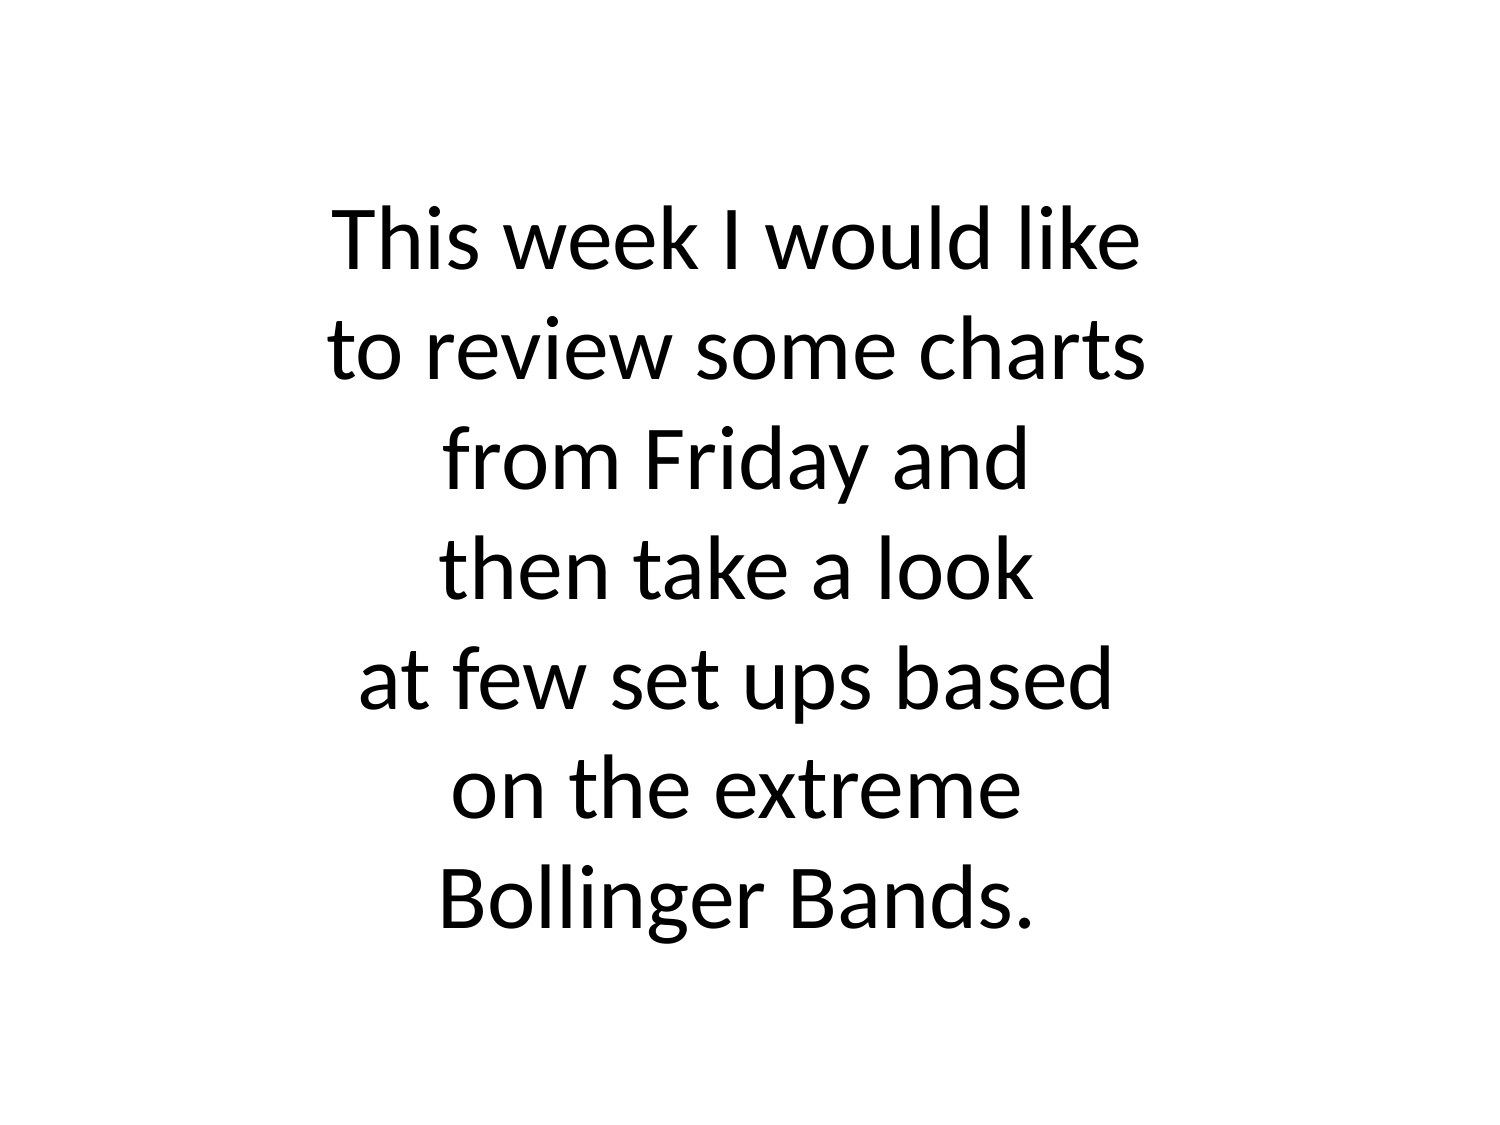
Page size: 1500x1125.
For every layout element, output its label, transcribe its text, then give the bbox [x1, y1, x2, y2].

title This week I would like to review some charts from Friday and then take a look at few set ups based on the extreme Bollinger Bands. [0, 24, 1475, 1100]
